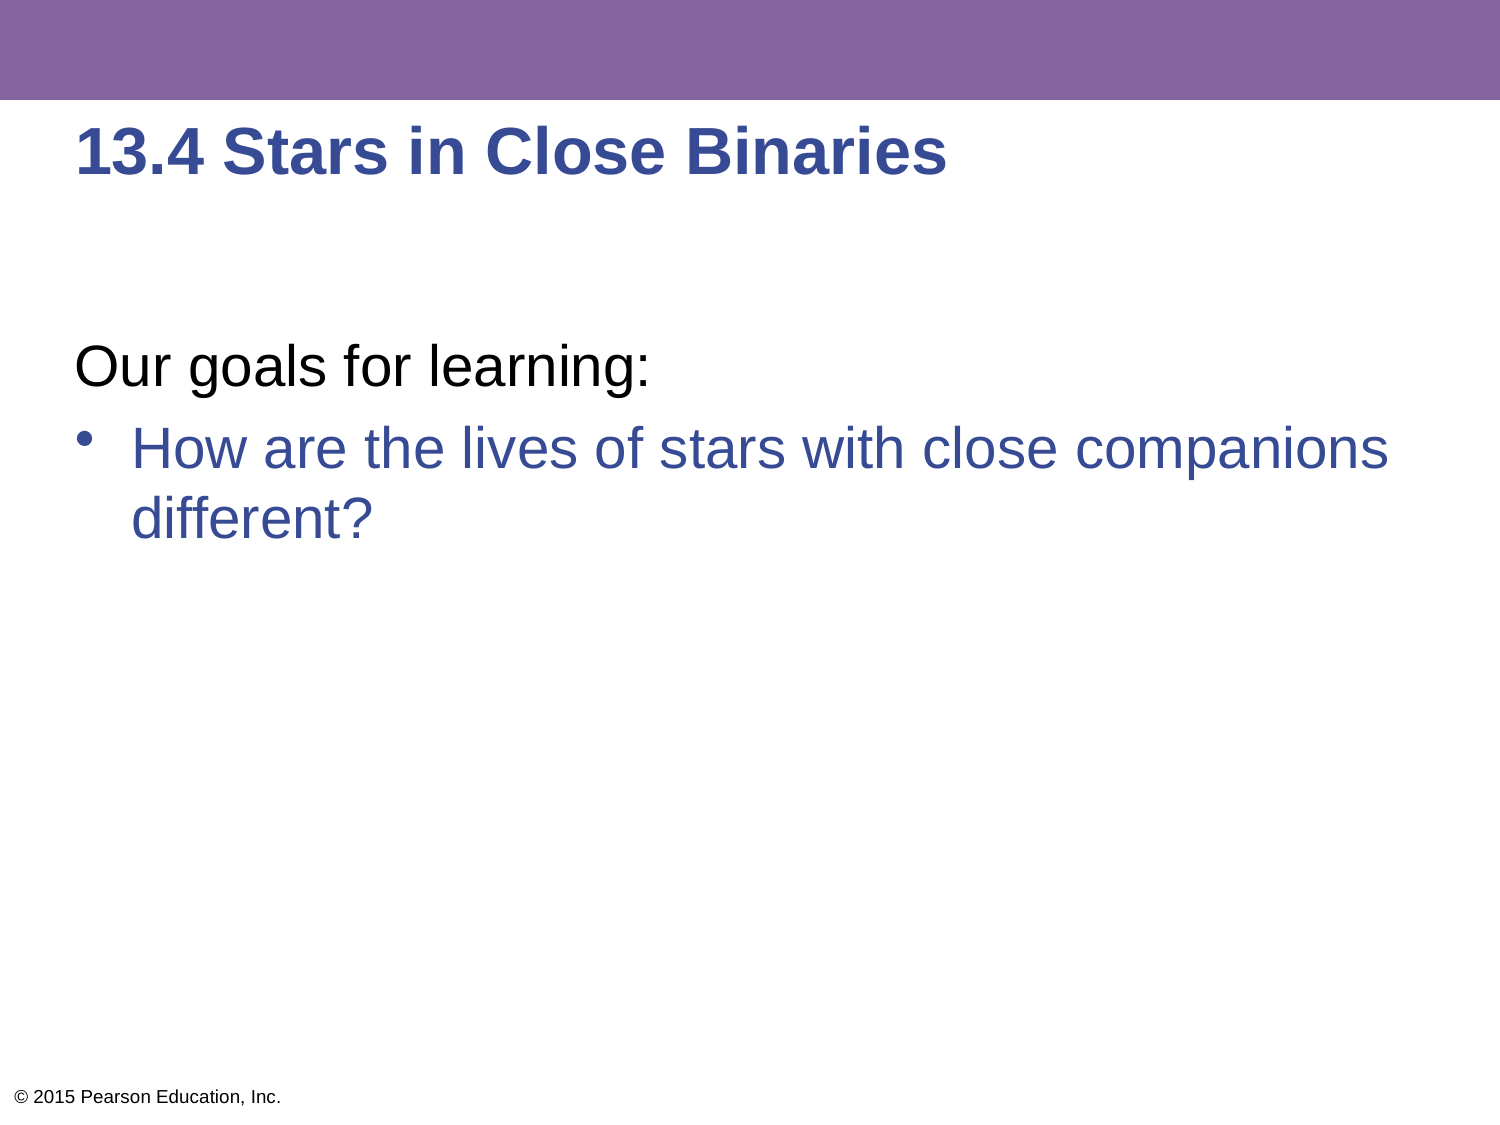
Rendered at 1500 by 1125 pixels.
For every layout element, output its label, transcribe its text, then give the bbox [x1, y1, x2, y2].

list Our goals for learning: How are the lives of stars with close companions different? [59, 321, 1410, 1085]
footer © 2015 Pearson Education, Inc. [14, 1084, 900, 1115]
title 13.4 Stars in Close Binaries [0, 100, 1500, 196]
